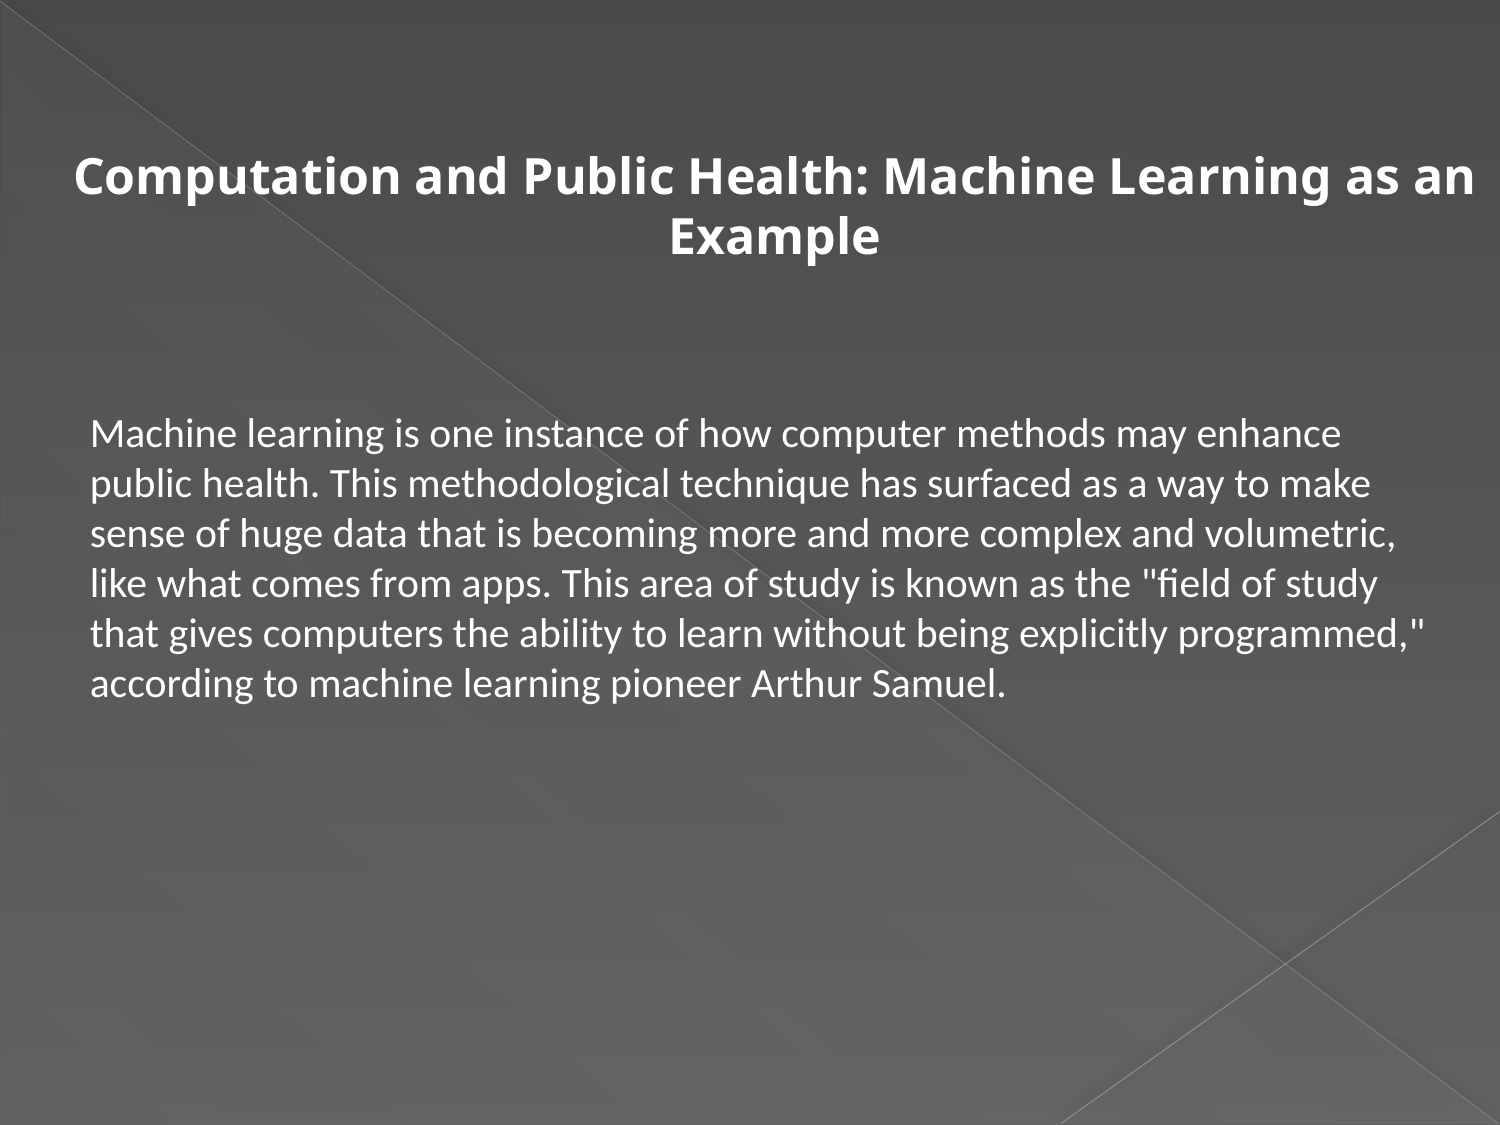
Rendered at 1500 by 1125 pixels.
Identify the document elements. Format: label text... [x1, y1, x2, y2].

text_box Machine learning is one instance of how computer methods may enhance public health. This methodological technique has surfaced as a way to make sense of huge data that is becoming more and more complex and volumetric, like what comes from apps. This area of study is known as the "field of study that gives computers the ability to learn without being explicitly programmed," according to machine learning pioneer Arthur Samuel. [75, 398, 1463, 763]
text_box Computation and Public Health: Machine Learning as an Example [24, 137, 1500, 273]
